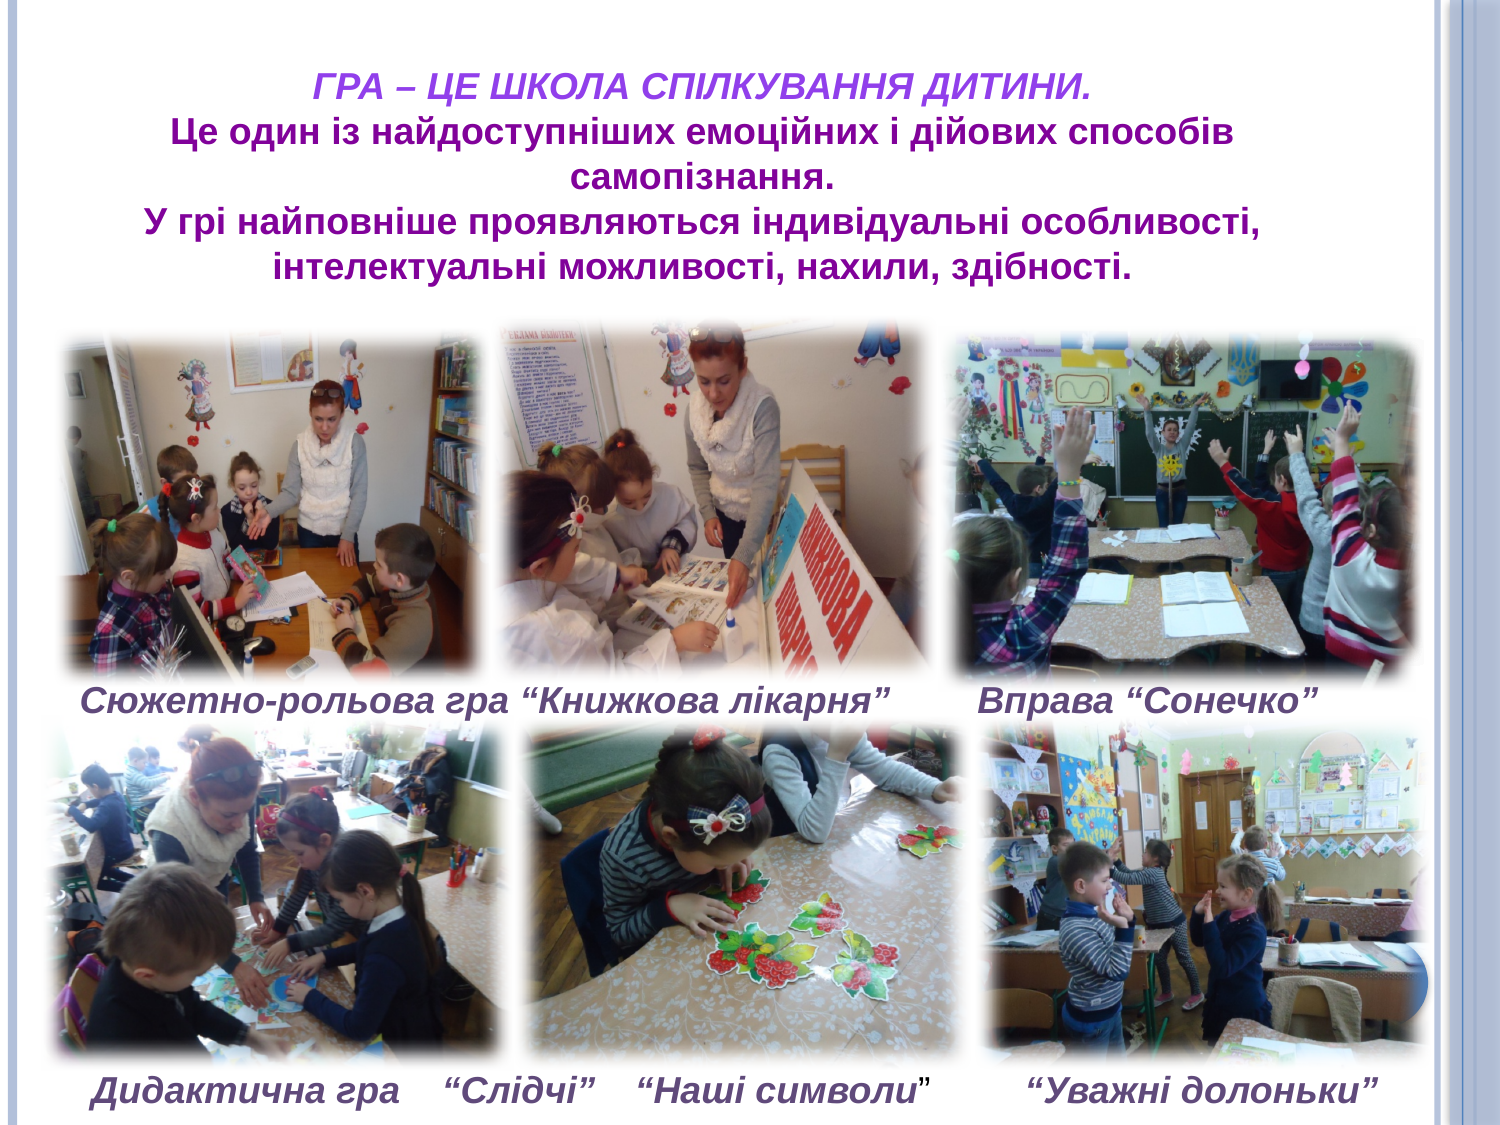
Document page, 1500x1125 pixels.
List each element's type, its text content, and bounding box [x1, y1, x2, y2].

text_box “Наші символи” [620, 1080, 951, 1119]
text_box Вправа “Сонечко” [962, 676, 1424, 712]
picture [52, 313, 1424, 693]
picture [973, 715, 1432, 1071]
picture [40, 715, 972, 1071]
text_box Дидактична гра “Слідчі” “Уважні долоньки” [951, 1080, 1412, 1119]
text_box ГРА – ЦЕ ШКОЛА СПІЛКУВАННЯ ДИТИНИ. Це один із найдоступніших емоційних і дійових способів самопізнання. У грі найповніше проявляються індивідуальні особливості, інтелектуальні можливості, нахили, здібності. [88, 54, 1317, 295]
text_box Сюжетно-рольова гра “Книжкова лікарня” [64, 694, 928, 712]
text_box Дидактична гра “Слідчі” “Уважні долоньки” [76, 1080, 620, 1119]
